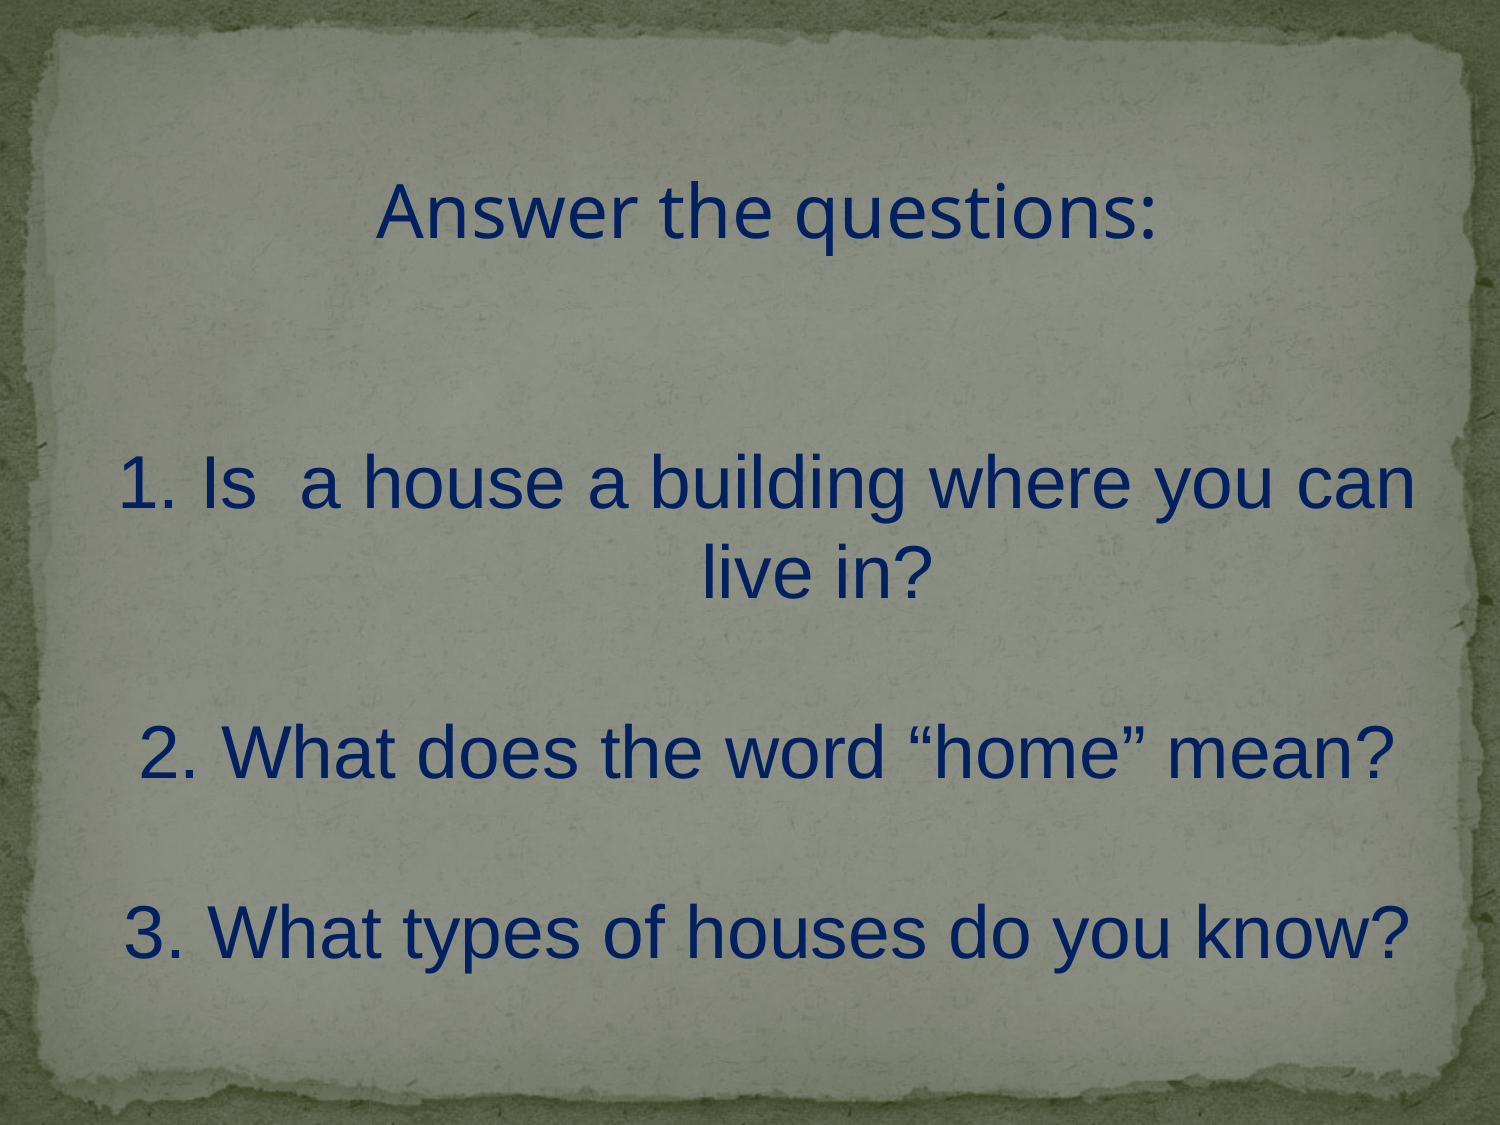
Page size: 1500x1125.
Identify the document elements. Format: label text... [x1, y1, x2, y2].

text_box Answer the questions: 1. Is a house a building where you can live in? 2. What does the word “home” mean? 3. What types of houses do you know? [100, 66, 1436, 982]
